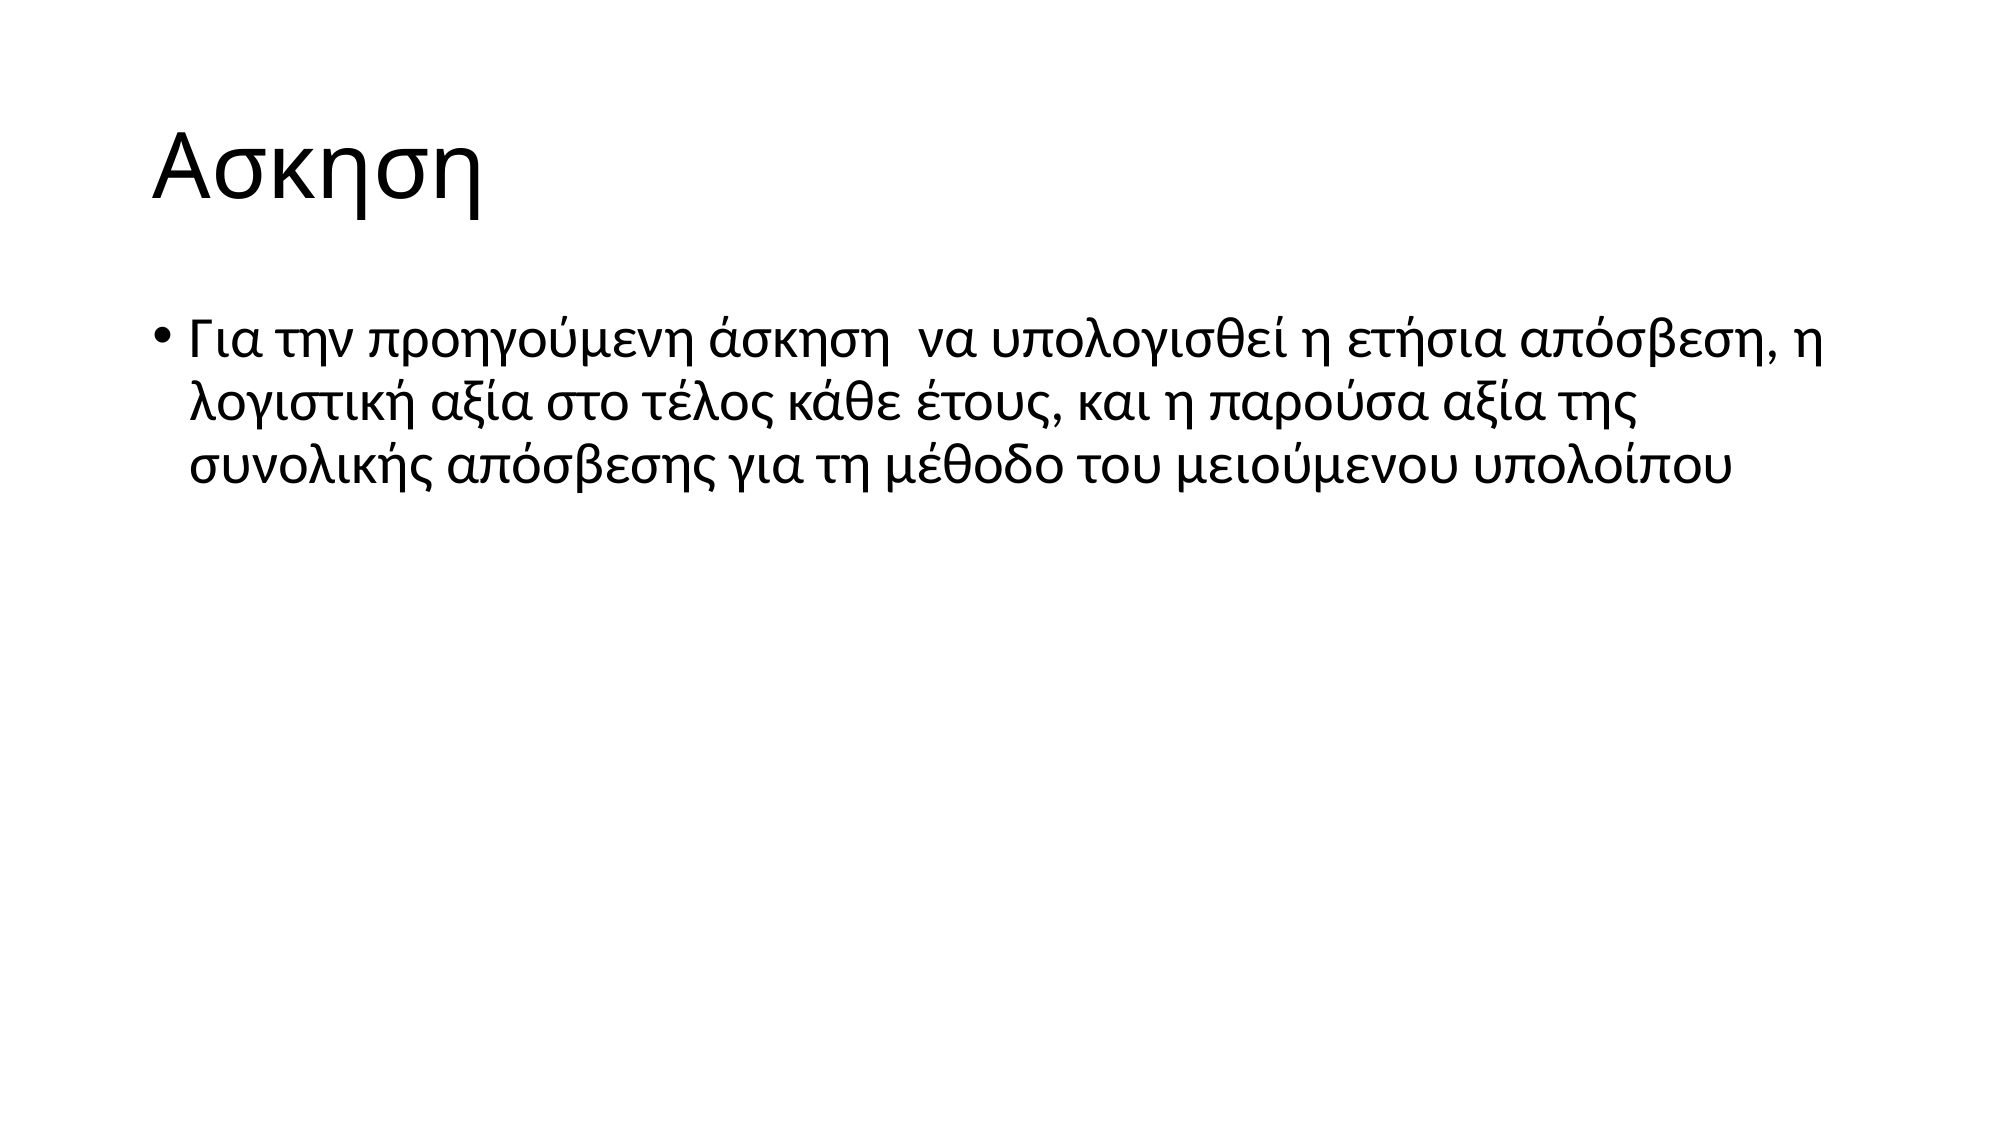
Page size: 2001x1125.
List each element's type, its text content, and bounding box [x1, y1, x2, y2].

list Για την προηγούμενη άσκηση να υπολογισθεί η ετήσια απόσβεση, η λογιστική αξία στο τέλος κάθε έτους, και η παρούσα αξία της συνολικής απόσβεσης για τη μέθοδο του μειούμενου υπολοίπου [137, 299, 1863, 1014]
title Ασκηση [137, 59, 1863, 278]
